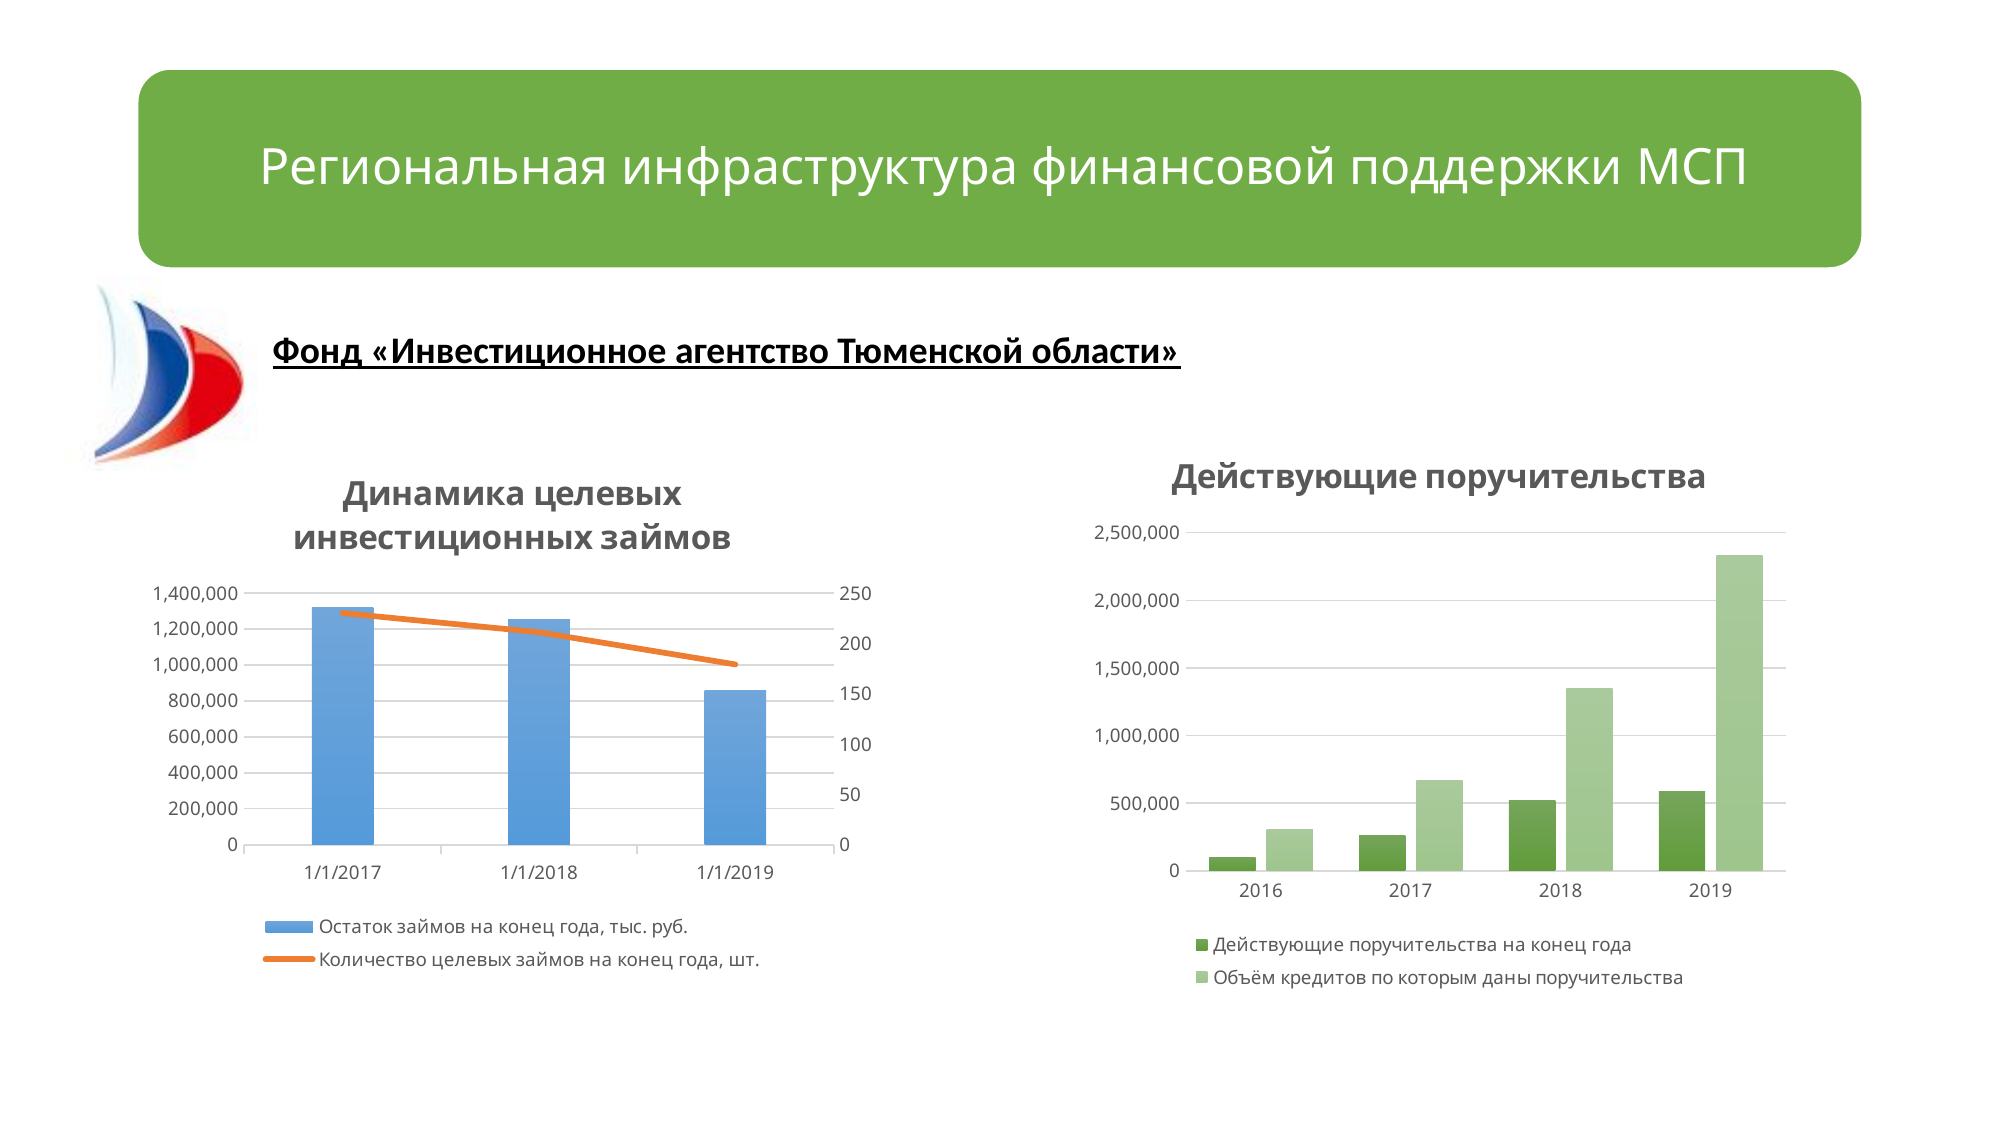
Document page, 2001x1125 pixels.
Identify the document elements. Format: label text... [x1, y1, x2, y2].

chart [137, 442, 888, 979]
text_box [137, 59, 1863, 278]
picture [64, 277, 258, 471]
text_box Фонд «Инвестиционное агентство Тюменской области» [258, 318, 1317, 424]
chart [1079, 424, 1801, 997]
